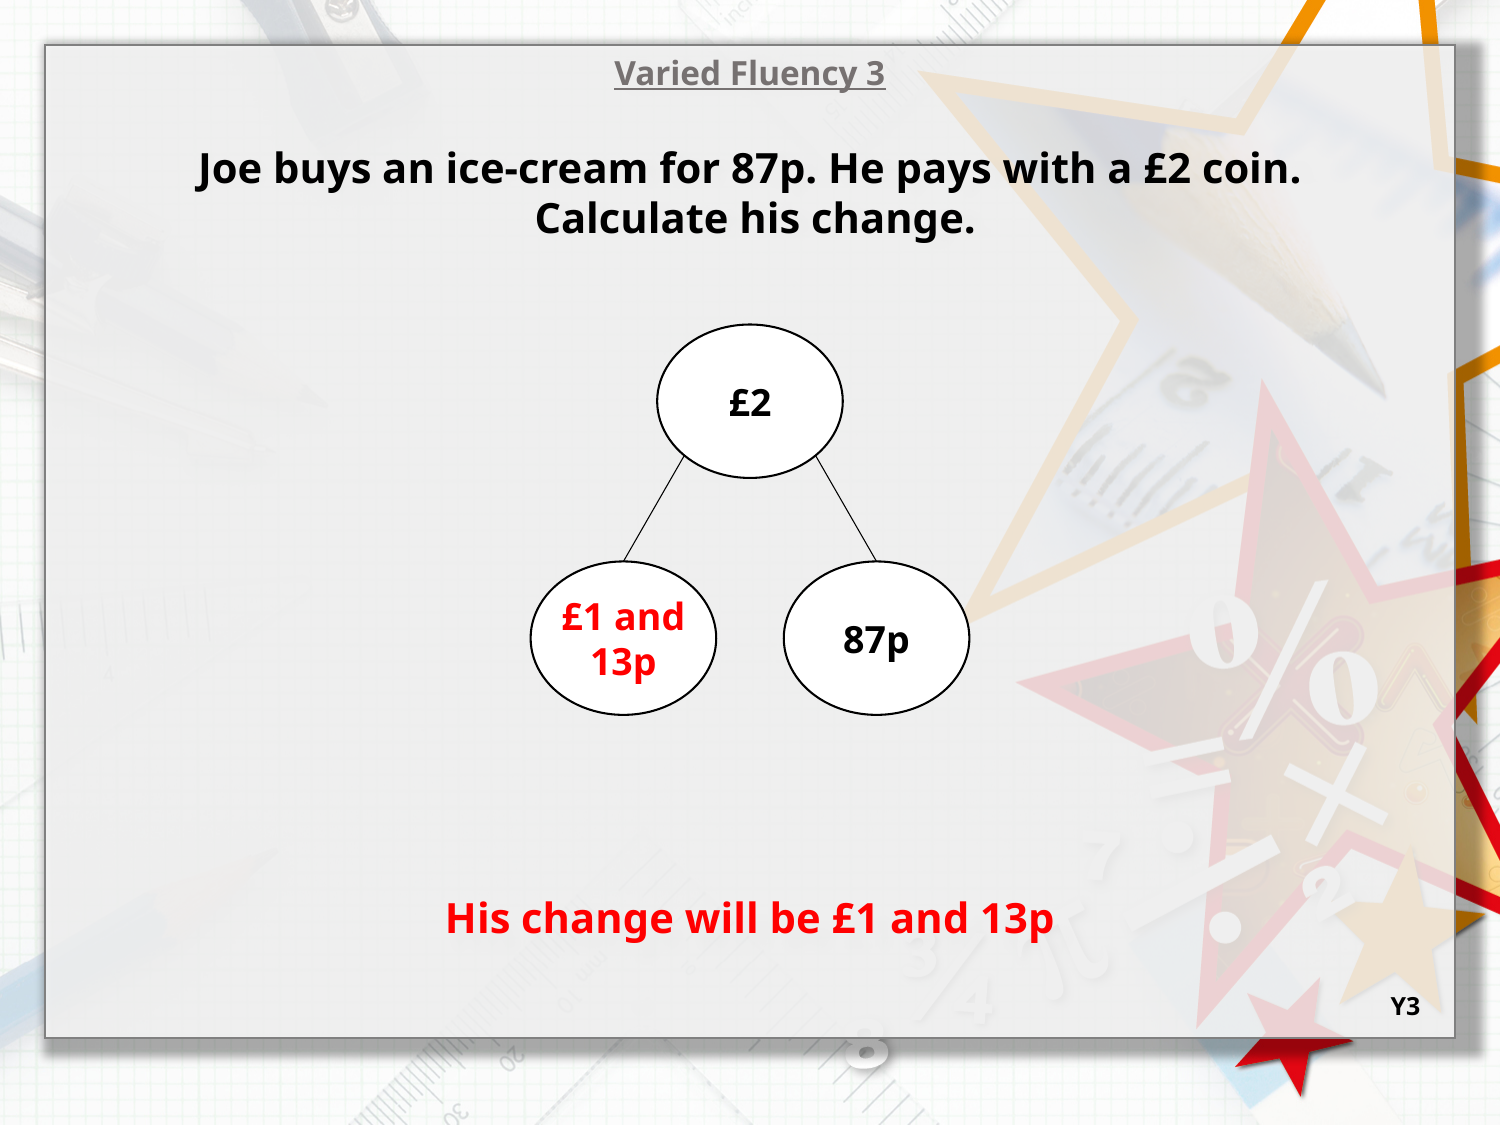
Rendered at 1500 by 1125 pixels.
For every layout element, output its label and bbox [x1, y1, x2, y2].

picture [0, 0, 1500, 1125]
text_box [530, 324, 970, 715]
